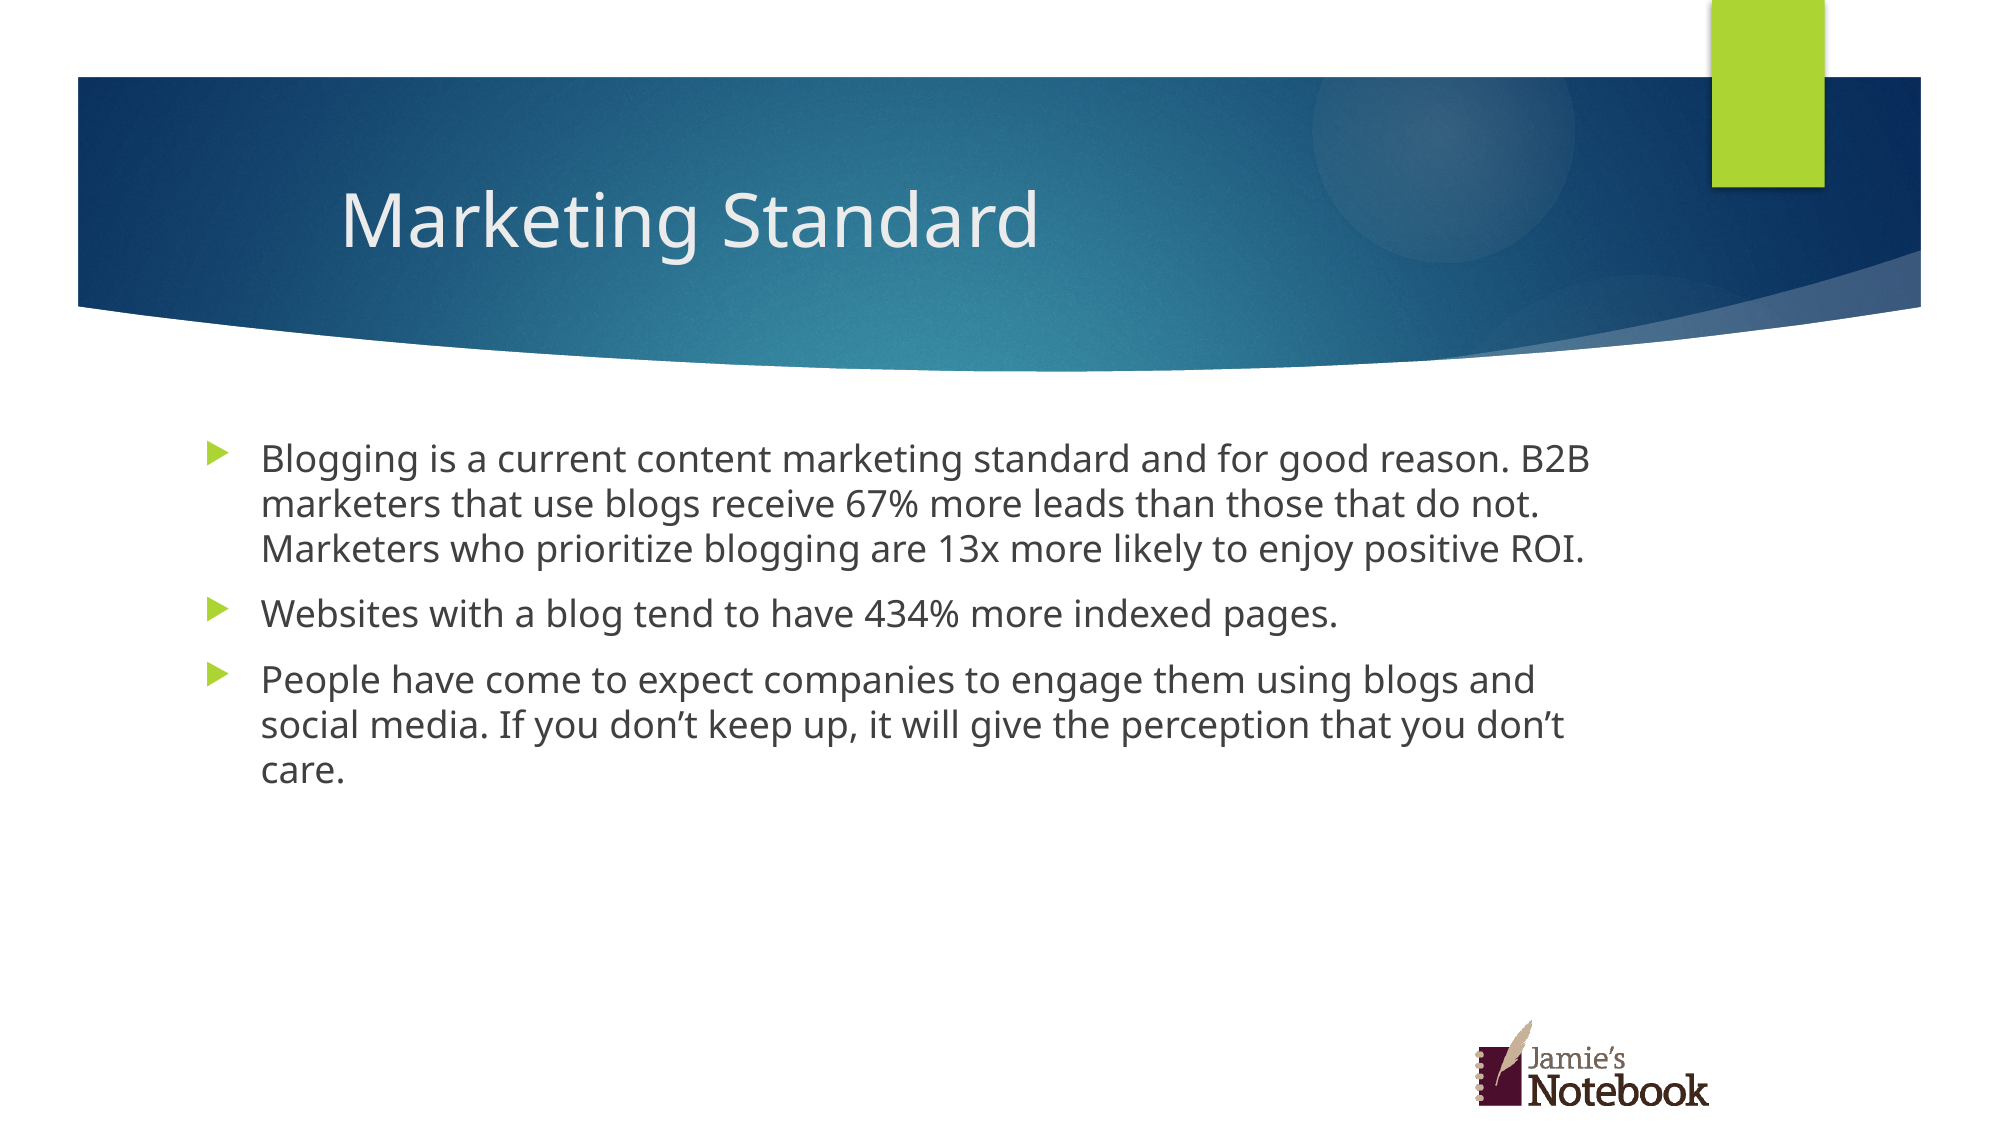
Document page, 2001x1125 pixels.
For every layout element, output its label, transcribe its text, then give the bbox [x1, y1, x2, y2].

list Blogging is a current content marketing standard and for good reason. B2B marketers that use blogs receive 67% more leads than those that do not. Marketers who prioritize blogging are 13x more likely to enjoy positive ROI. Websites with a blog tend to have 434% more indexed pages. People have come to expect companies to engage them using blogs and social media. If you don’t keep up, it will give the perception that you don’t care. [189, 427, 1627, 988]
picture [1474, 1018, 1710, 1106]
title Marketing Standard [324, 162, 1675, 272]
